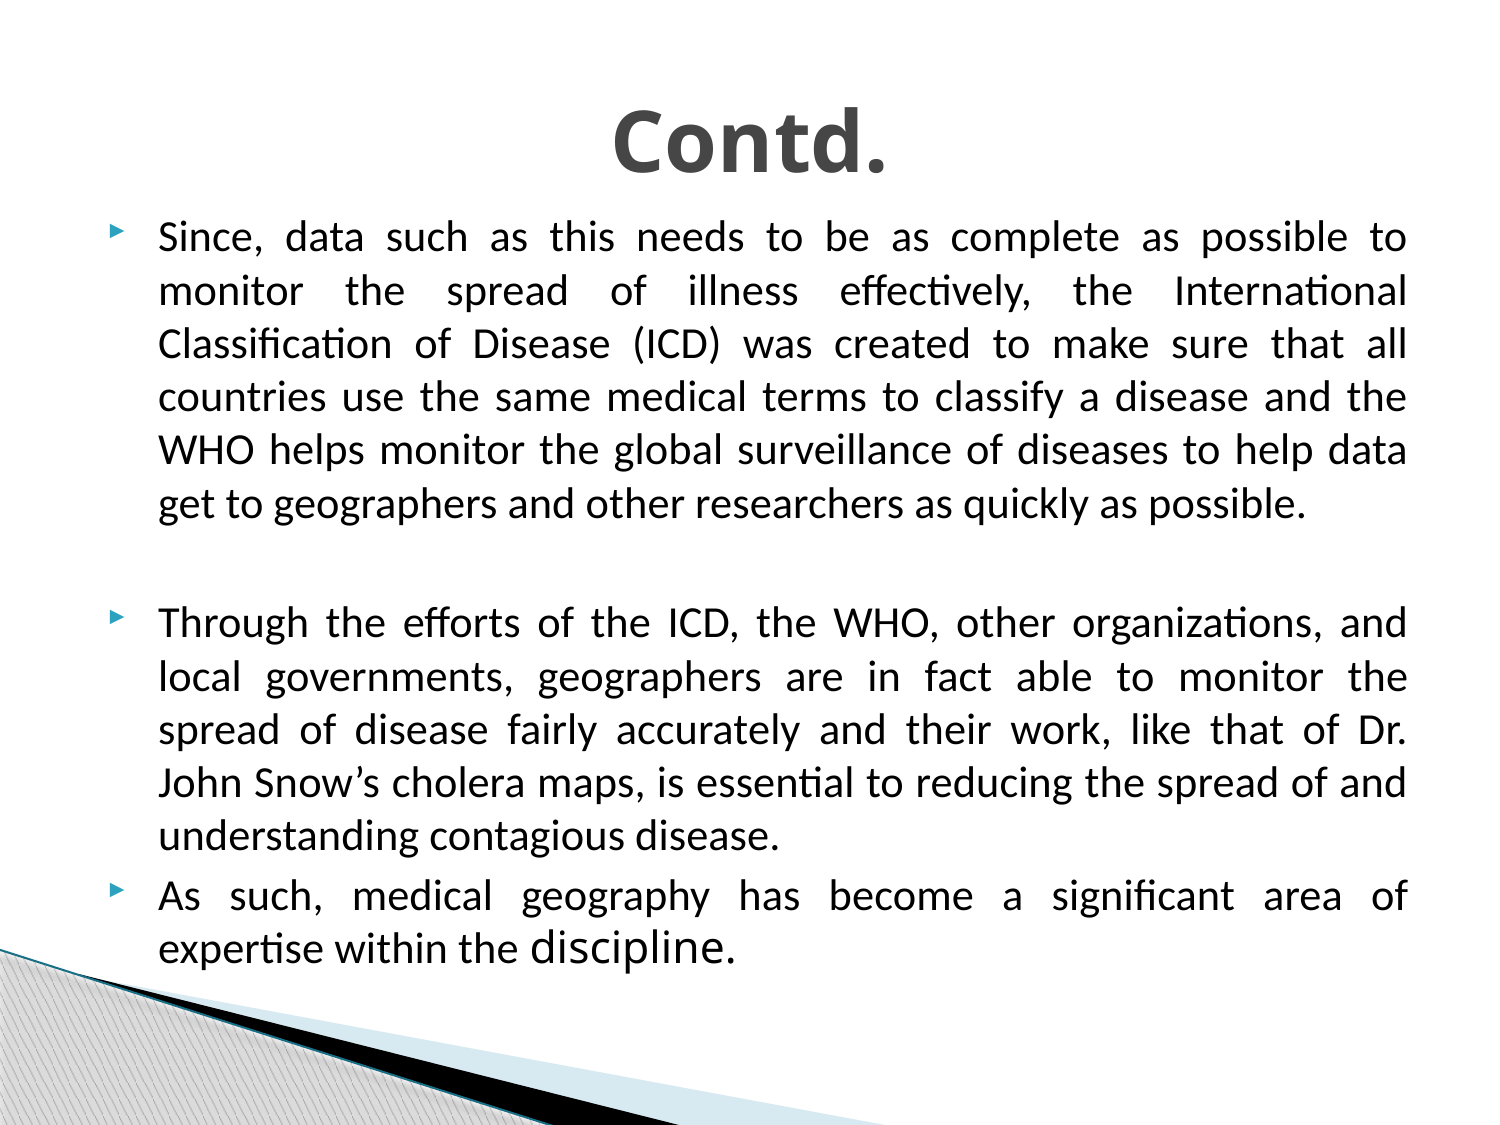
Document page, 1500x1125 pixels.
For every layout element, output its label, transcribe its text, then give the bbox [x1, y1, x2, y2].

title Contd. [75, 45, 1425, 233]
list Since, data such as this needs to be as complete as possible to monitor the spread of illness effectively, the International Classification of Disease (ICD) was created to make sure that all countries use the same medical terms to classify a disease and the WHO helps monitor the global surveillance of diseases to help data get to geographers and other researchers as quickly as possible. Through the efforts of the ICD, the WHO, other organizations, and local governments, geographers are in fact able to monitor the spread of disease fairly accurately and their work, like that of Dr. John Snow’s cholera maps, is essential to reducing the spread of and understanding contagious disease. As such, medical geography has become a significant area of expertise within the discipline. [87, 233, 1425, 986]
